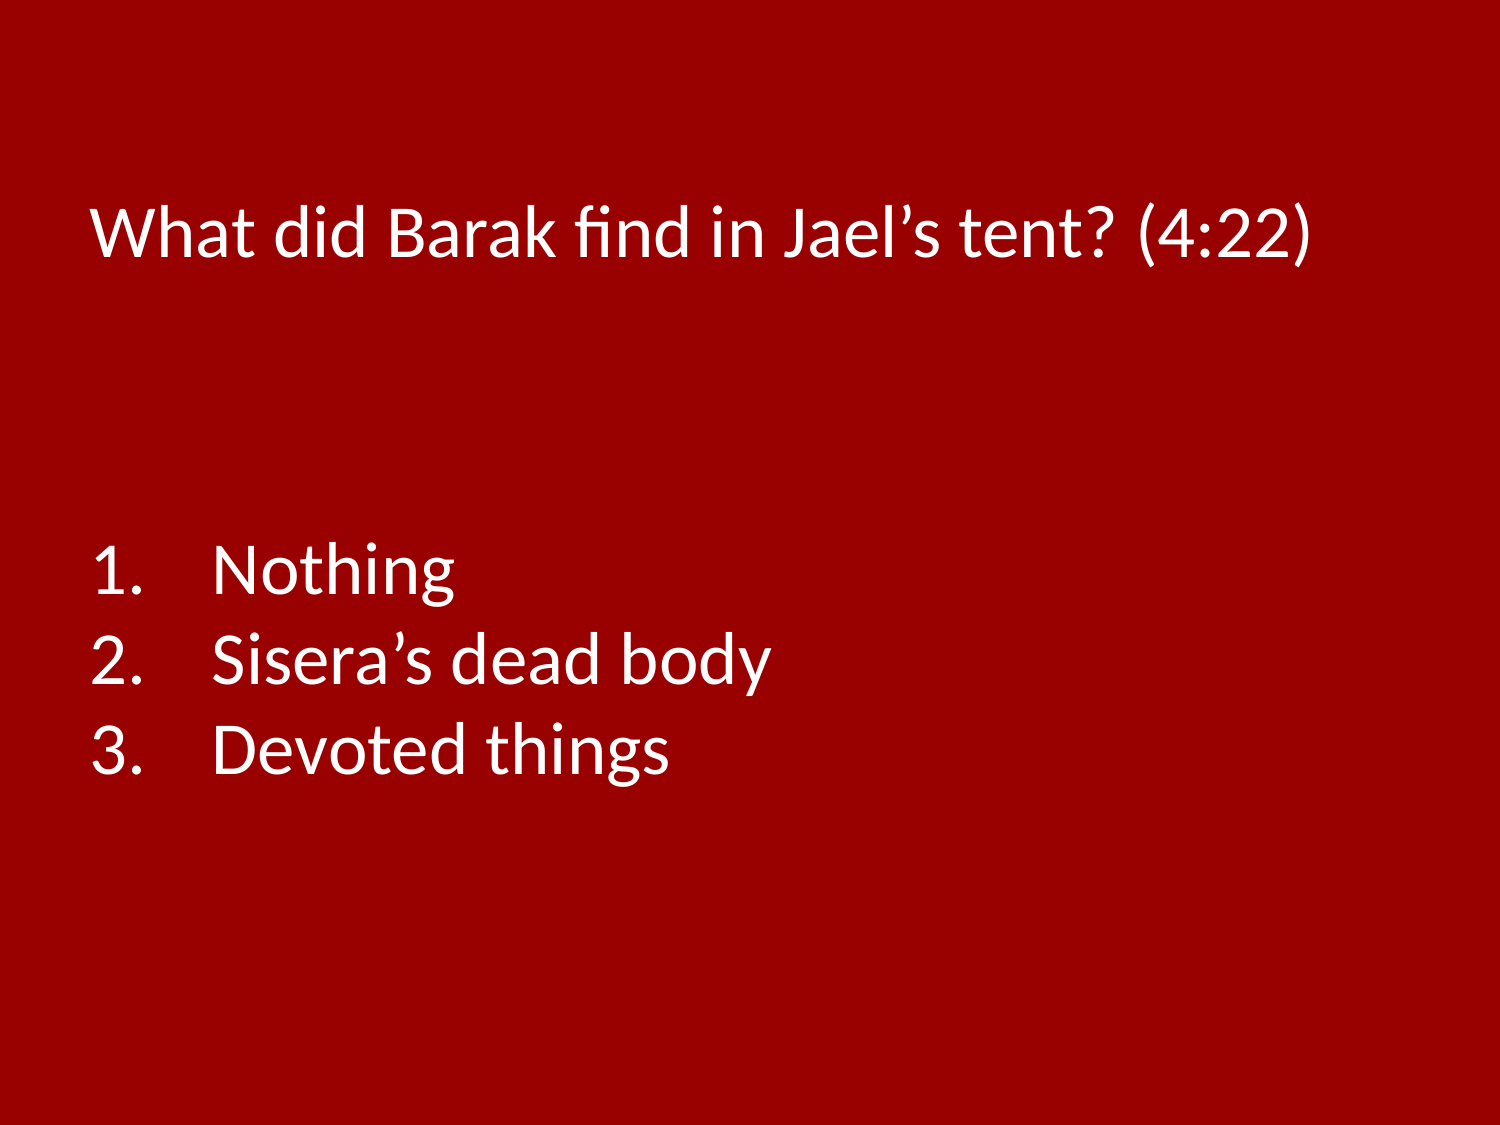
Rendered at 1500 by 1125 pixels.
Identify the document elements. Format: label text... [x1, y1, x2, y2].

text_box What did Barak find in Jael’s tent? (4:22) [74, 174, 1425, 280]
text_box Nothing Sisera’s dead body Devoted things [74, 512, 1425, 798]
